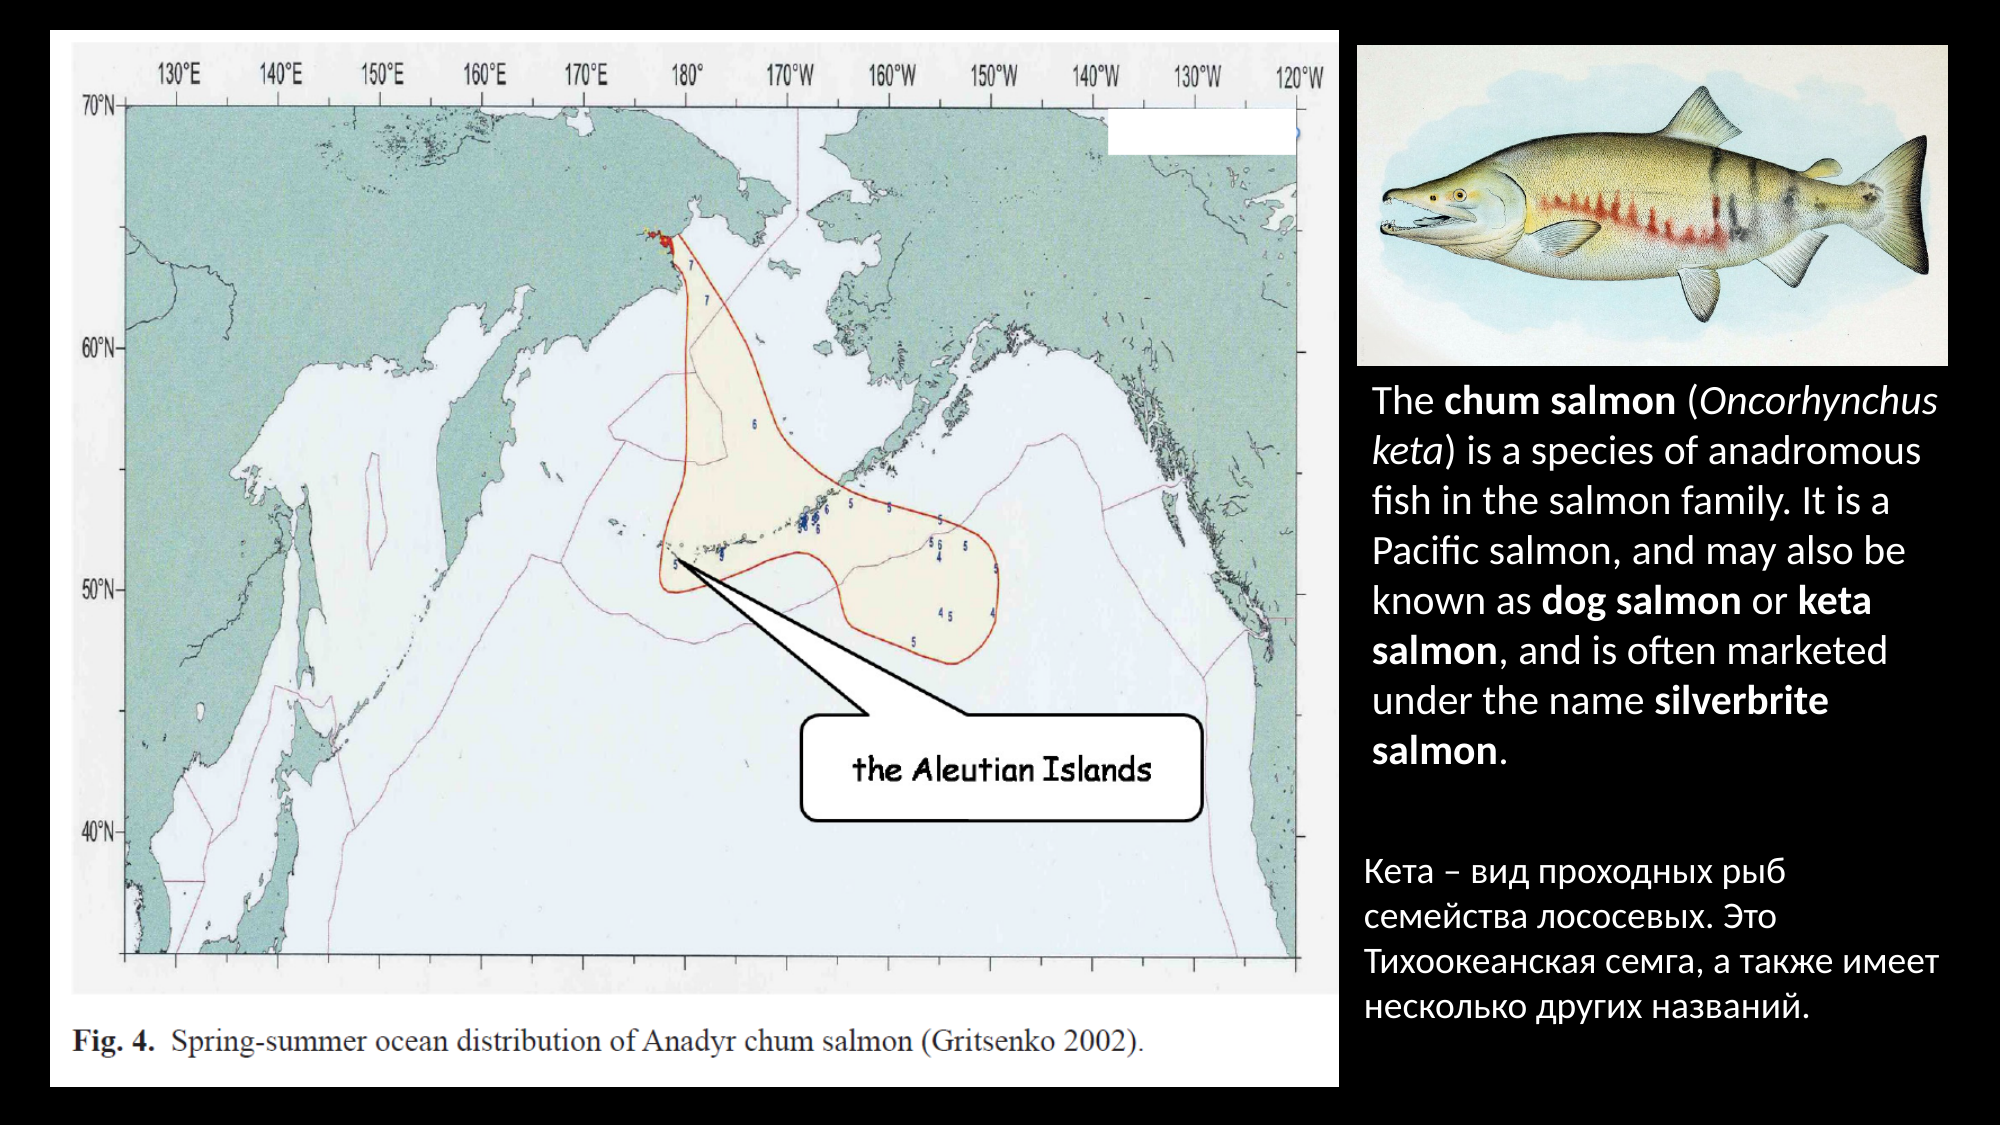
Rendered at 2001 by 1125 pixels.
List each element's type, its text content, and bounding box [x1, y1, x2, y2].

picture [50, 30, 1339, 1087]
picture [1357, 45, 1948, 366]
text_box The chum salmon (Oncorhynchus keta) is a species of anadromous fish in the salmon family. It is a Pacific salmon, and may also be known as dog salmon or keta salmon, and is often marketed under the name silverbrite salmon. [1357, 365, 1966, 781]
text_box Кета – вид проходных рыб семейства лососевых. Это Тихоокеанская семга, а также имеет несколько других названий. [1349, 838, 1974, 1033]
